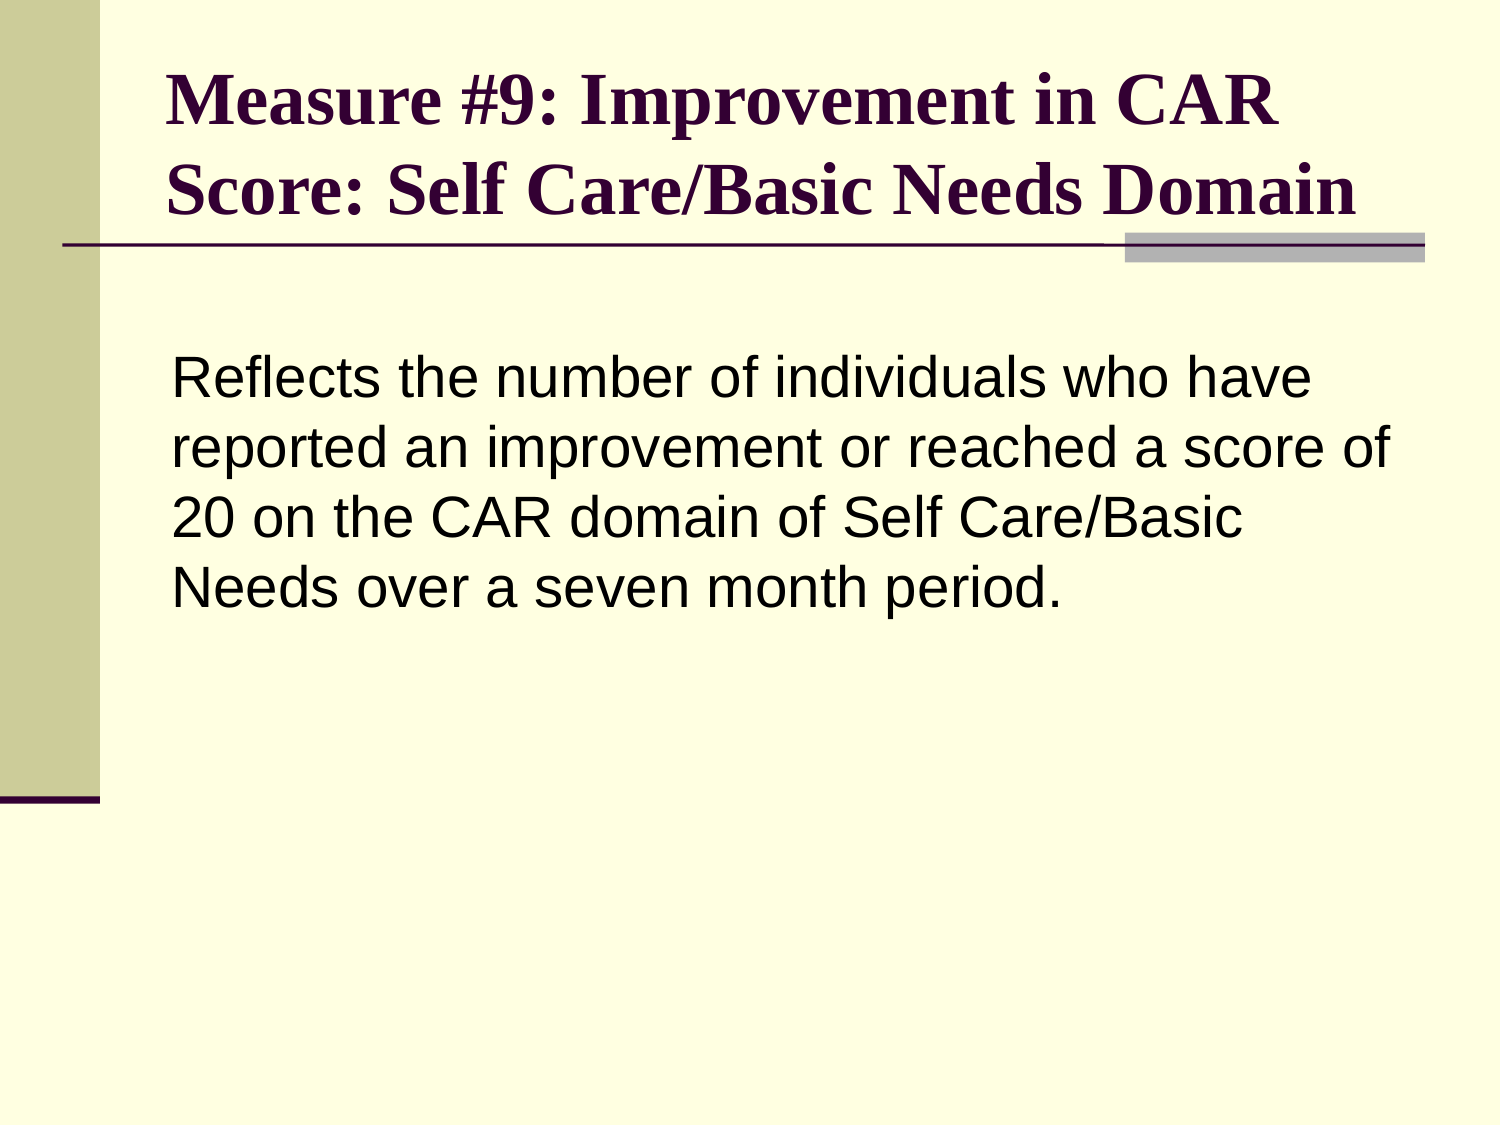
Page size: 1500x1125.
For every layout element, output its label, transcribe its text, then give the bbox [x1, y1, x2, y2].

list Reflects the number of individuals who have reported an improvement or reached a score of 20 on the CAR domain of Self Care/Basic Needs over a seven month period. [99, 249, 1426, 994]
title Measure #9: Improvement in CAR Score: Self Care/Basic Needs Domain [149, 45, 1426, 234]
